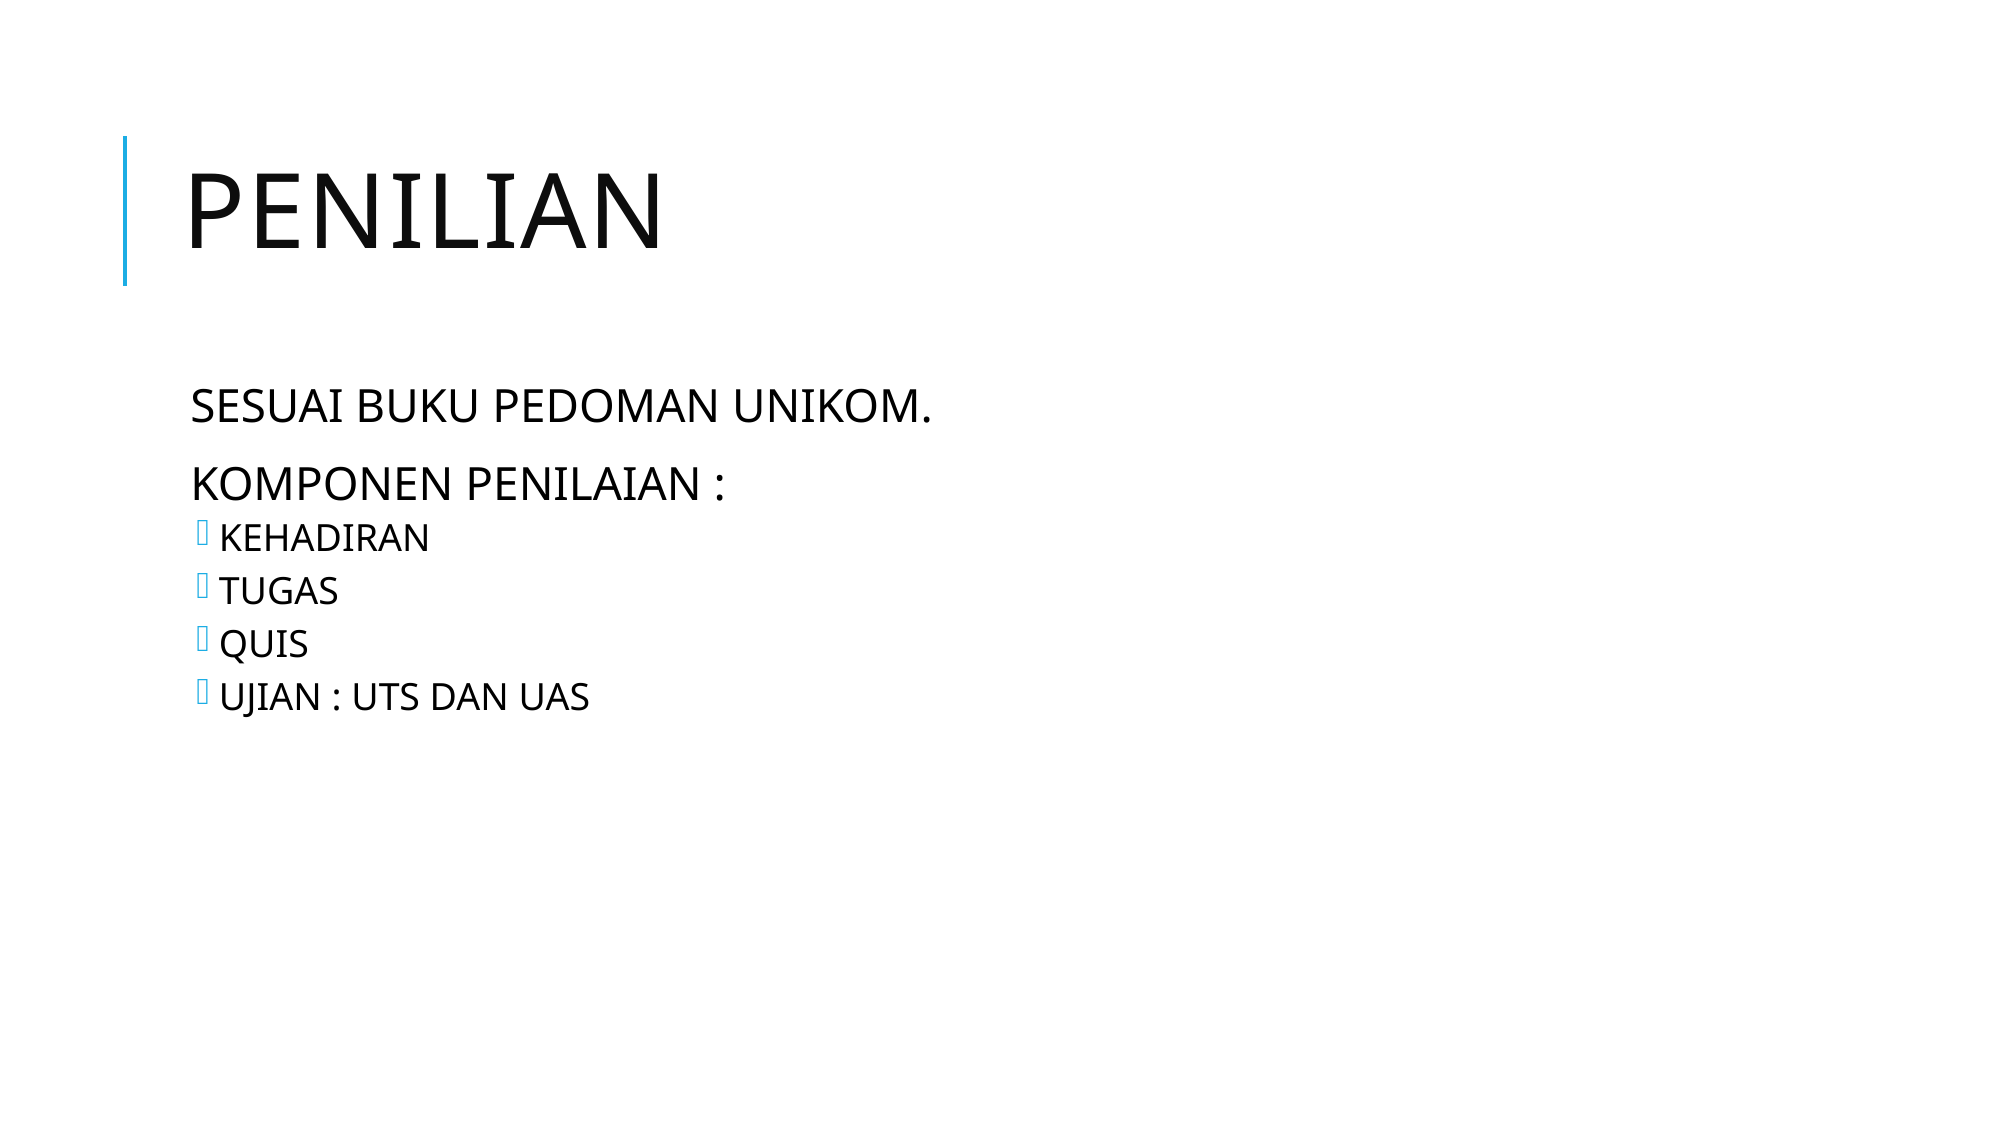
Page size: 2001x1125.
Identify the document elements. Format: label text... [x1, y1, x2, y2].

list SESUAI BUKU PEDOMAN UNIKOM. KOMPONEN PENILAIAN : KEHADIRAN TUGAS QUIS UJIAN : UTS DAN UAS [168, 375, 1763, 1035]
title PENILIAN [168, 96, 1763, 342]
